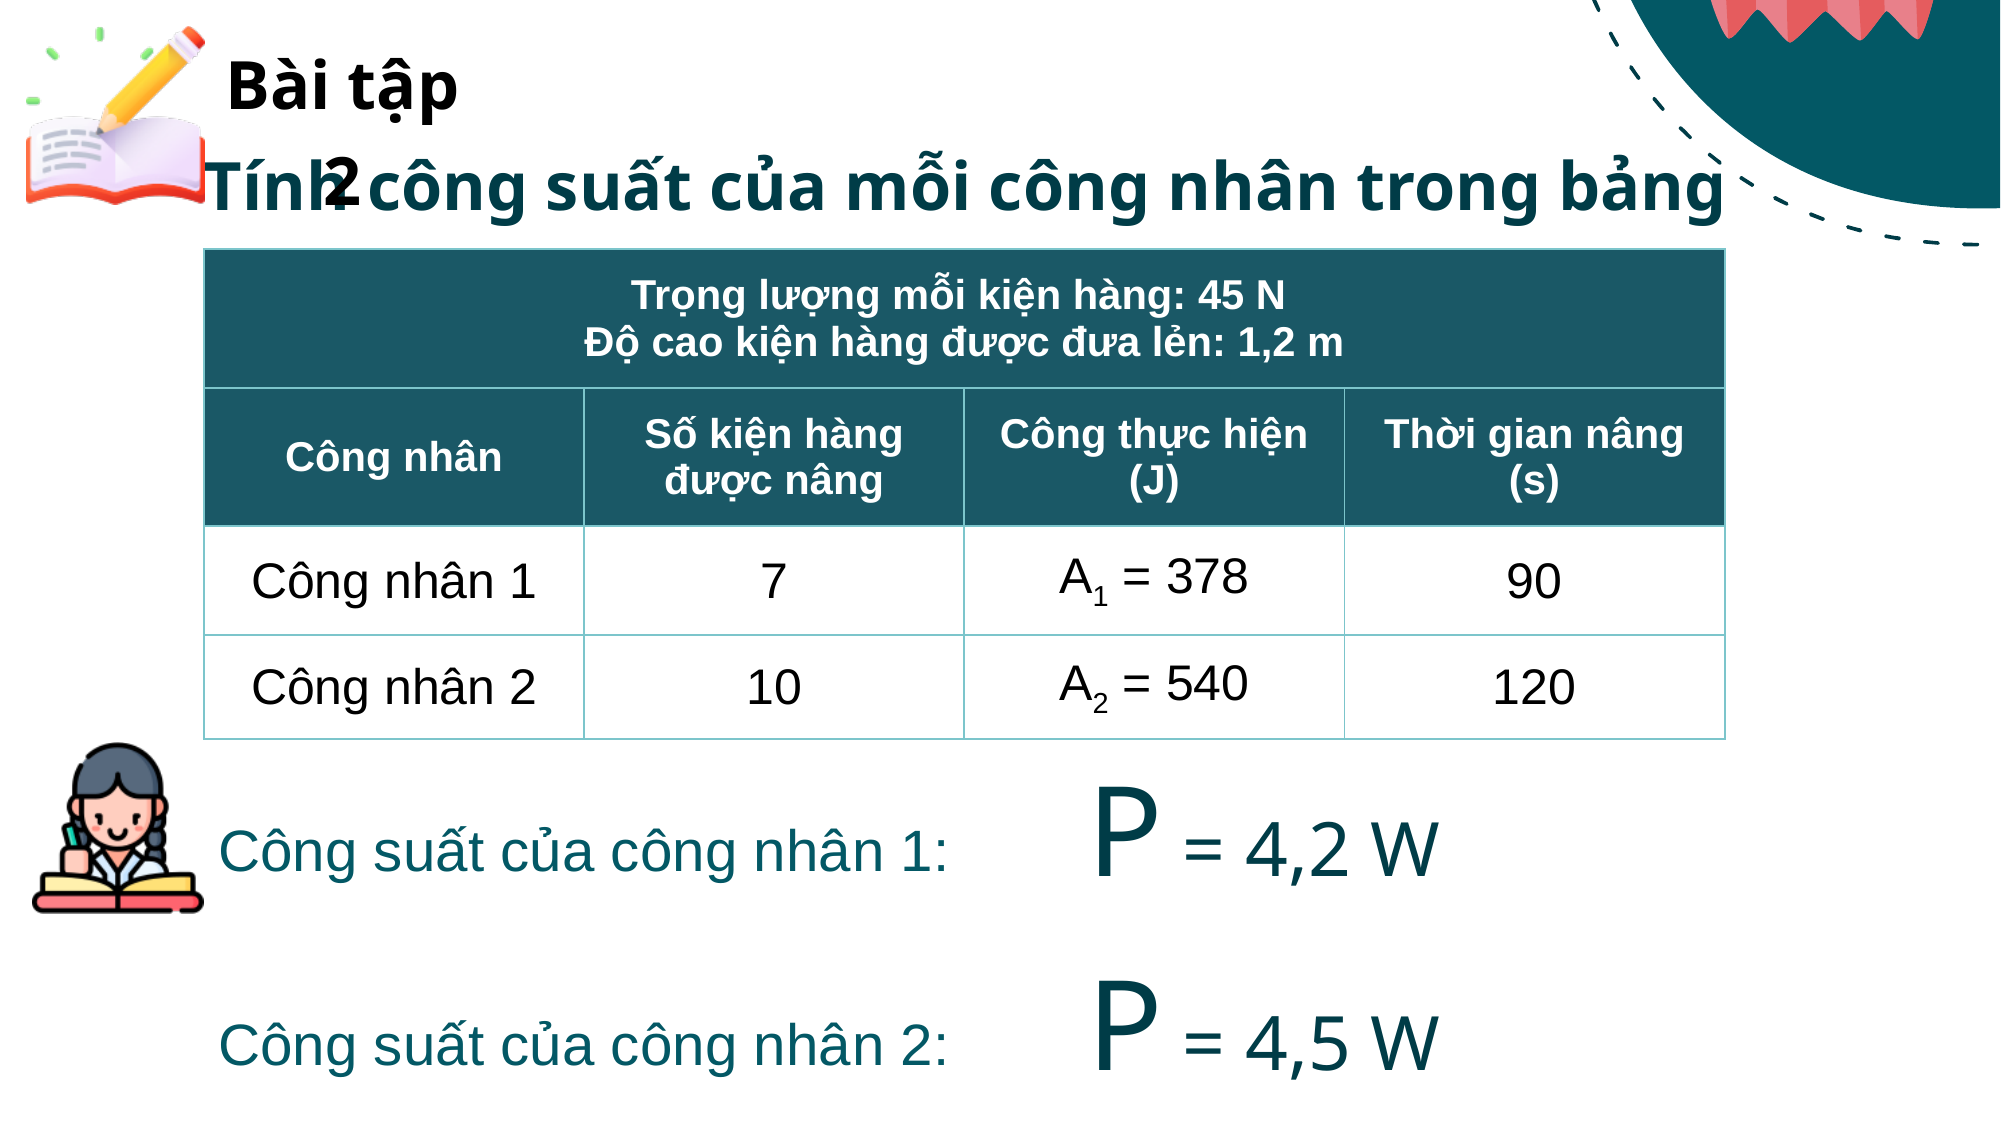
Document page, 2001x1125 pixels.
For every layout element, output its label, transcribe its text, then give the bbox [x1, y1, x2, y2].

picture [32, 742, 205, 914]
text_box Công suất của công nhân 1: [209, 771, 1073, 891]
table_cell Công nhân [205, 389, 583, 525]
text_box Bài tập 2 [203, 26, 481, 219]
table_cell 90 [1345, 527, 1724, 634]
table_cell A2 = 540 [965, 636, 1344, 738]
table_cell Công nhân 2 [205, 636, 583, 738]
table_cell A1 = 378 [965, 527, 1344, 634]
table_cell 7 [585, 527, 963, 634]
table_cell Công thực hiện (J) [965, 389, 1344, 525]
picture [26, 26, 205, 205]
text_box Công suất của công nhân 2: [203, 964, 1073, 1085]
table_cell Công nhân 1 [205, 527, 583, 634]
text_box Tính công suất của mỗi công nhân trong bảng sau [203, 127, 1756, 320]
table_cell 10 [585, 636, 963, 738]
table_cell Thời gian nâng (s) [1345, 389, 1724, 525]
table_cell 120 [1345, 636, 1724, 738]
table_header Trọng lượng mỗi kiện hàng: 45 N Độ cao kiện hàng được đưa lẻn: 1,2 m [205, 250, 1724, 387]
table_cell Số kiện hàng được nâng [585, 389, 963, 525]
